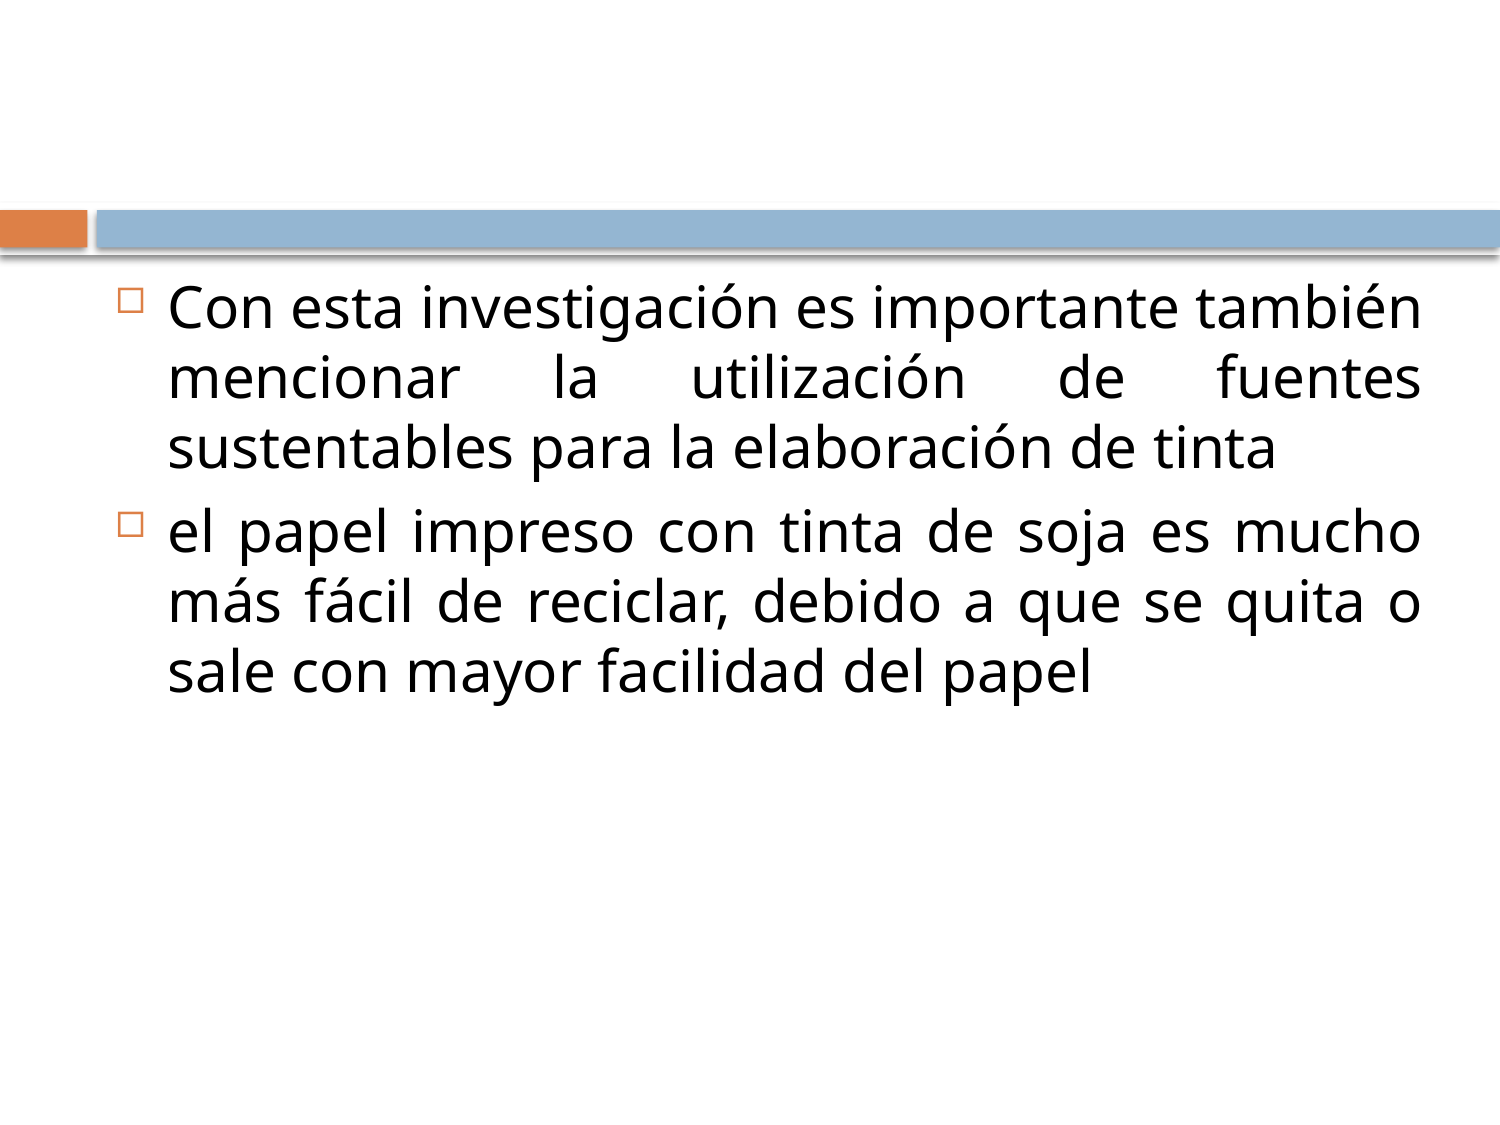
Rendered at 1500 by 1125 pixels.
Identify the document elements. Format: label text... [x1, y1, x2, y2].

list Con esta investigación es importante también mencionar la utilización de fuentes sustentables para la elaboración de tinta el papel impreso con tinta de soja es mucho más fácil de reciclar, debido a que se quita o sale con mayor facilidad del papel [100, 262, 1438, 1000]
